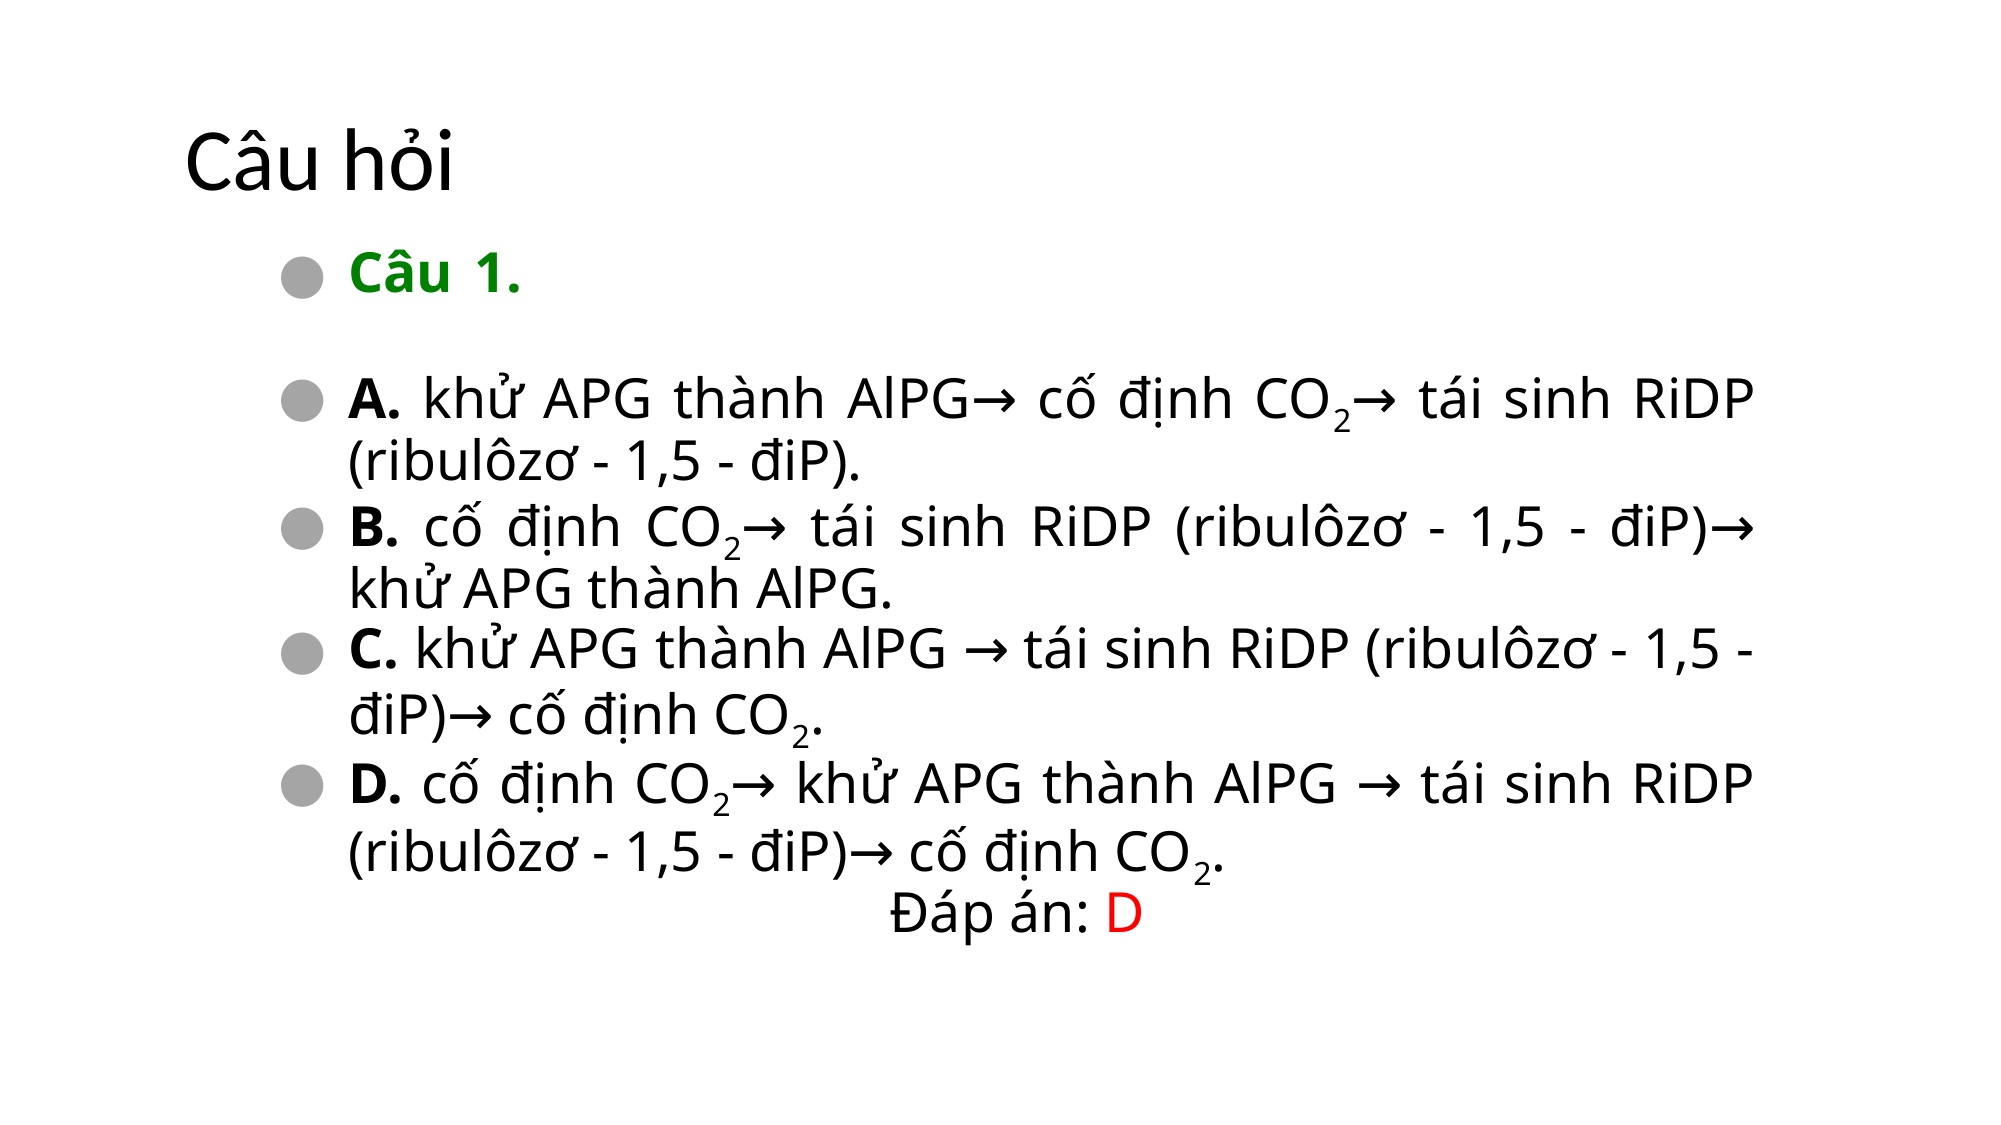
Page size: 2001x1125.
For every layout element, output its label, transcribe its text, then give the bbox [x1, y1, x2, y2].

list Câu 1. Trật tự đúng các giai đoạn trong chu trình Canvin là: A. khử APG thành AlPG→ cố định CO2→ tái sinh RiDP (ribulôzơ - 1,5 - điP). B. cố định CO2→ tái sinh RiDP (ribulôzơ - 1,5 - điP)→ khử APG thành AlPG. C. khử APG thành AlPG → tái sinh RiDP (ribulôzơ - 1,5 - điP)→ cố định CO2. D. cố định CO2→ khử APG thành AlPG → tái sinh RiDP (ribulôzơ - 1,5 - điP)→ cố định CO2. Đáp án: D [233, 229, 1772, 627]
title Câu hỏi [170, 99, 1472, 196]
